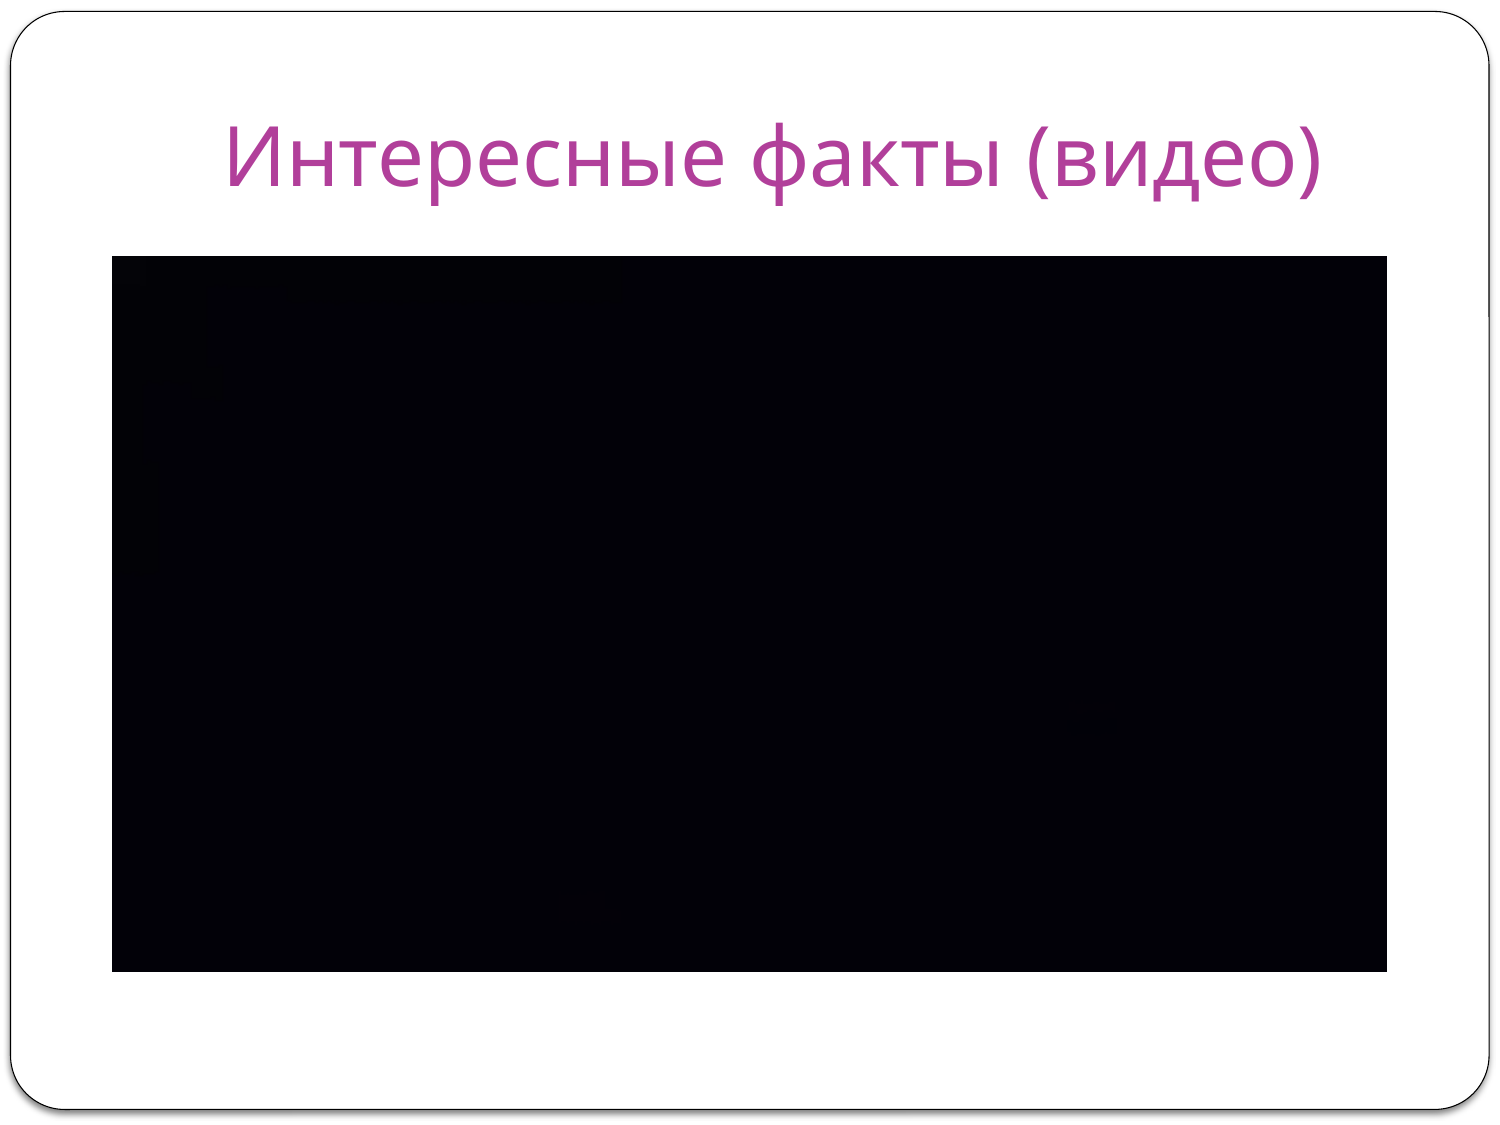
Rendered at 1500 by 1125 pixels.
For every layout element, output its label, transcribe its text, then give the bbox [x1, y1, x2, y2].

title Интересные факты (видео) [76, 30, 1352, 219]
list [111, 255, 1388, 973]
